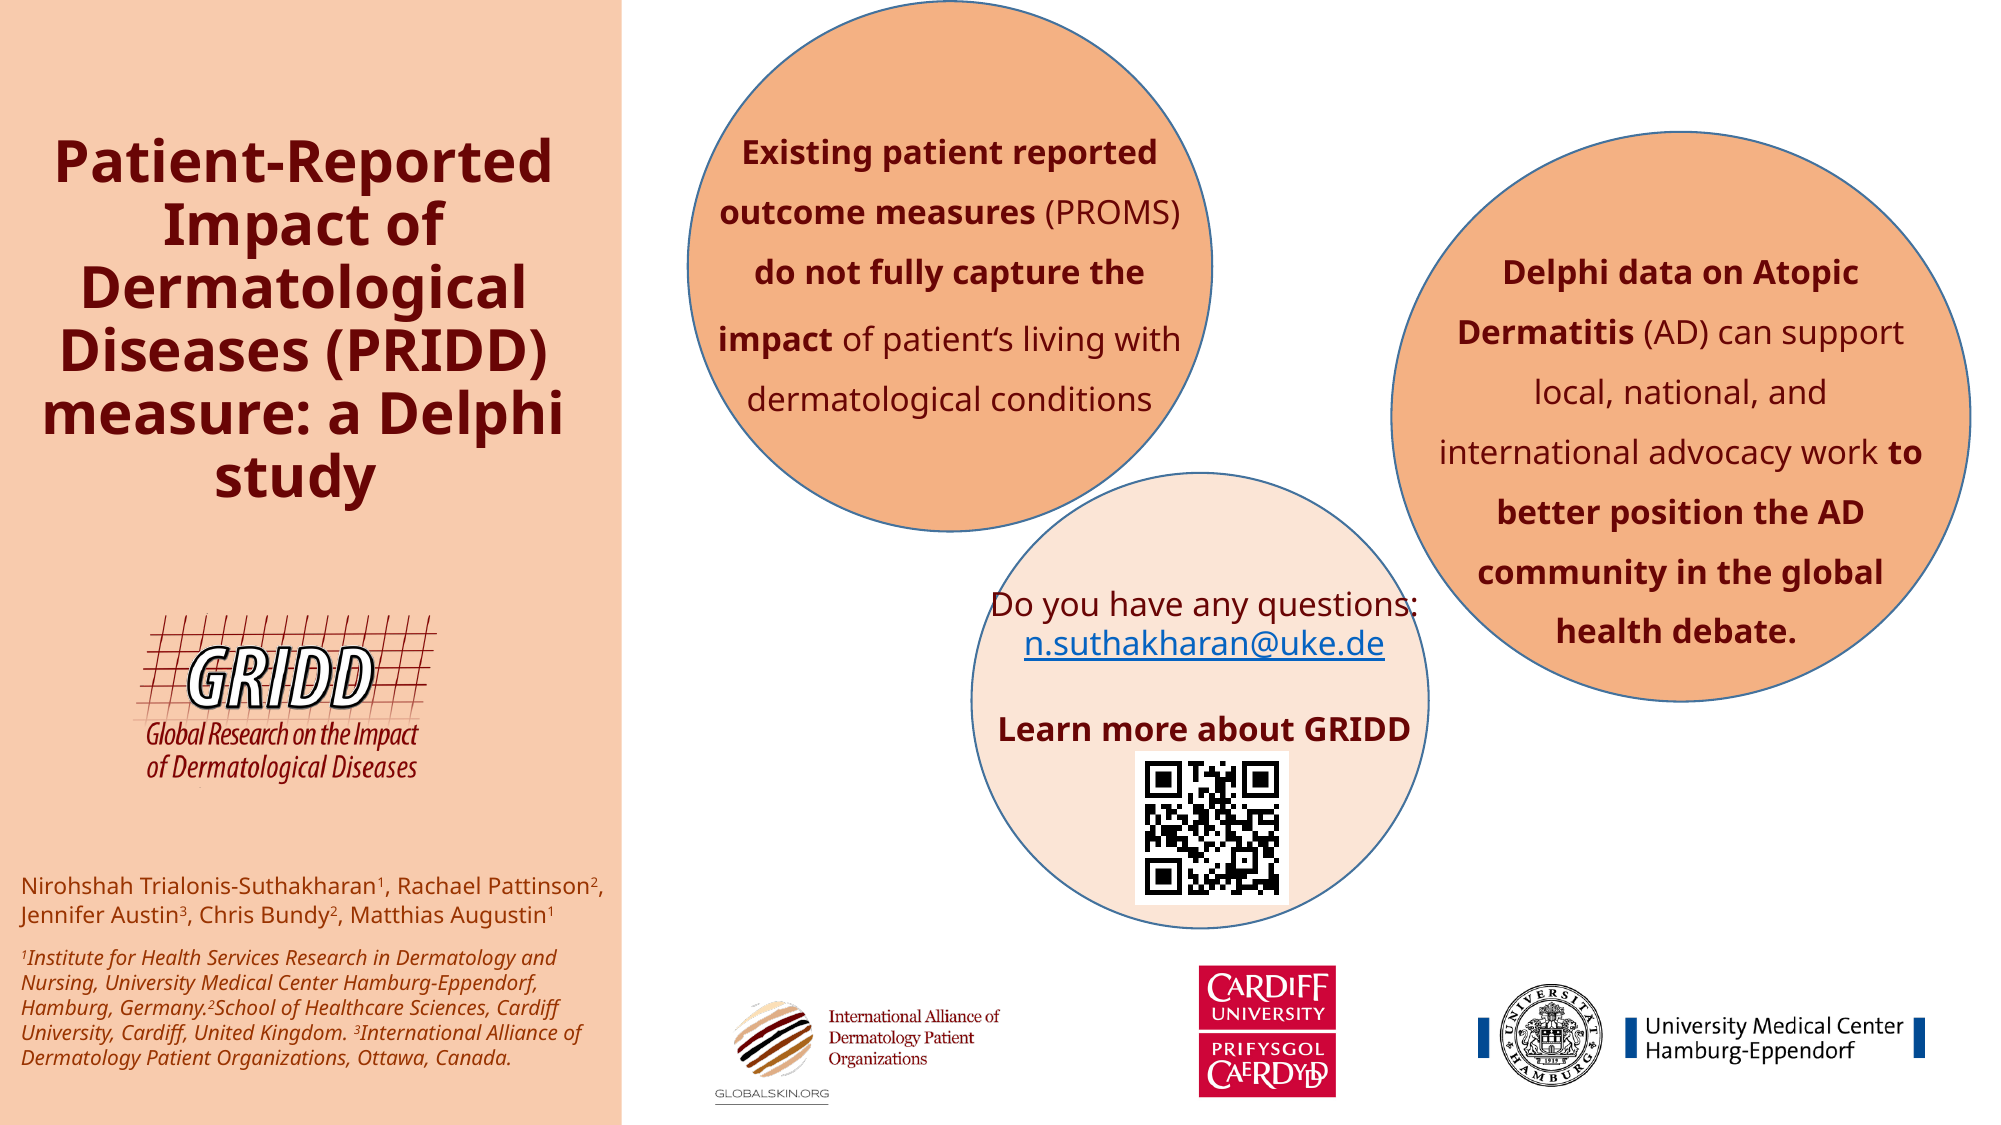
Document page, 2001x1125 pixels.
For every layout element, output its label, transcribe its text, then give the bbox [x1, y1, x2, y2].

text_box Nirohshah Trialonis-Suthakharan1, Rachael Pattinson2, Jennifer Austin3, Chris Bundy2, Matthias Augustin1 1Institute for Health Services Research in Dermatology and Nursing, University Medical Center Hamburg-Eppendorf, Hamburg, Germany.2School of Healthcare Sciences, Cardiff University, Cardiff, United Kingdom. 3International Alliance of Dermatology Patient Organizations, Ottawa, Canada. [6, 862, 628, 1078]
title Patient-Reported Impact of Dermatological Diseases (PRIDD) measure: a Delphi study [0, 86, 613, 518]
picture [1135, 751, 1289, 905]
picture [715, 1000, 1002, 1105]
text_box Do you have any questions: n.suthakharan@uke.de Learn more about GRIDD [956, 540, 1453, 825]
text_box [0, 0, 623, 1125]
text_box [1466, 130, 1896, 224]
text_box [1036, 471, 1364, 540]
text_box [686, 200, 695, 333]
text_box [781, 471, 1119, 533]
text_box [1948, 304, 1972, 530]
text_box [741, 0, 1159, 104]
picture [1193, 957, 1341, 1105]
text_box [1390, 303, 1414, 530]
text_box [1205, 200, 1214, 333]
text_box Existing patient reported outcome measures (PROMS) do not fully capture the impact of patient‘s living with dermatological conditions [695, 104, 1205, 471]
text_box Delphi data on Atopic Dermatitis (AD) can support local, national, and international advocacy work to better position the AD community in the global health debate. [1414, 224, 1948, 718]
picture [1478, 984, 1925, 1087]
text_box [1007, 825, 1393, 930]
picture [129, 613, 437, 788]
